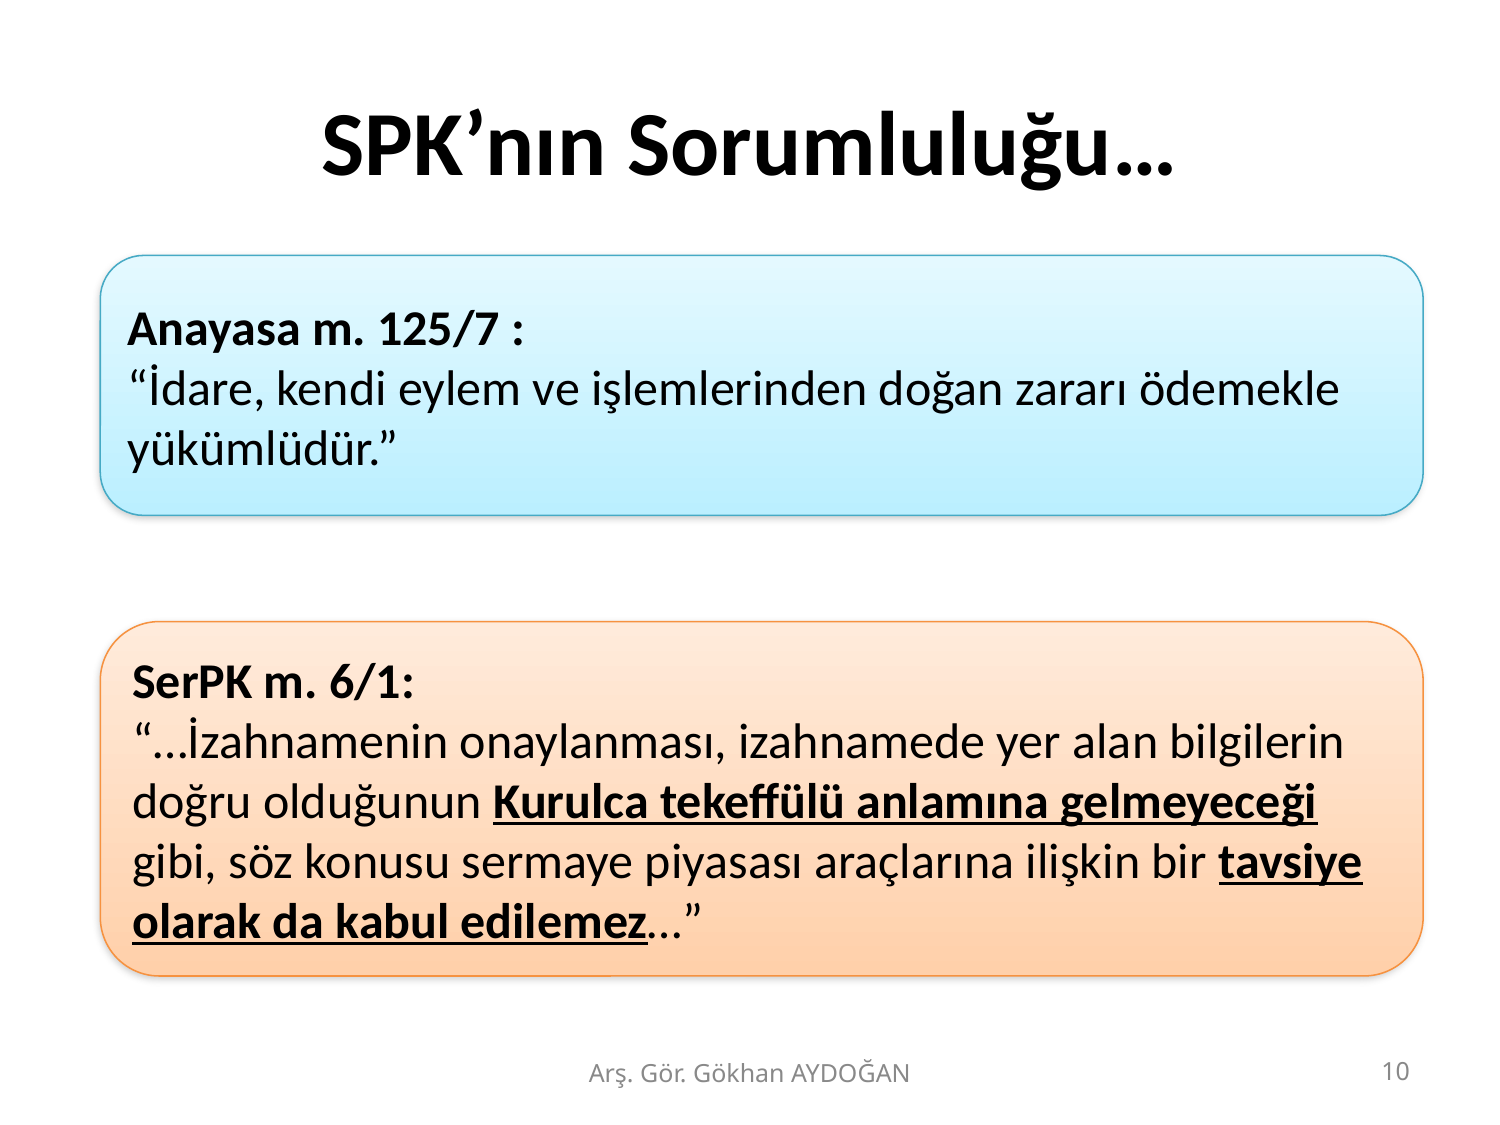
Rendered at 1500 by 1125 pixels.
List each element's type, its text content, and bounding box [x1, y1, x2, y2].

footer Arş. Gör. Gökhan AYDOĞAN [512, 1042, 988, 1103]
text_box SerPK m. 6/1: “…İzahnamenin onaylanması, izahnamede yer alan bilgilerin doğru olduğunun Kurulca tekeffülü anlamına gelmeyeceği gibi, söz konusu sermaye piyasası araçlarına ilişkin bir tavsiye olarak da kabul edilemez…” [100, 621, 1424, 977]
title SPK’nın Sorumluluğu… [75, 45, 1425, 233]
text_box Anayasa m. 125/7 : “İdare, kendi eylem ve işlemlerinden doğan zararı ödemekle yükümlüdür.” [100, 255, 1424, 516]
list [76, 243, 1425, 1005]
slide_number 10 [1074, 1042, 1425, 1103]
